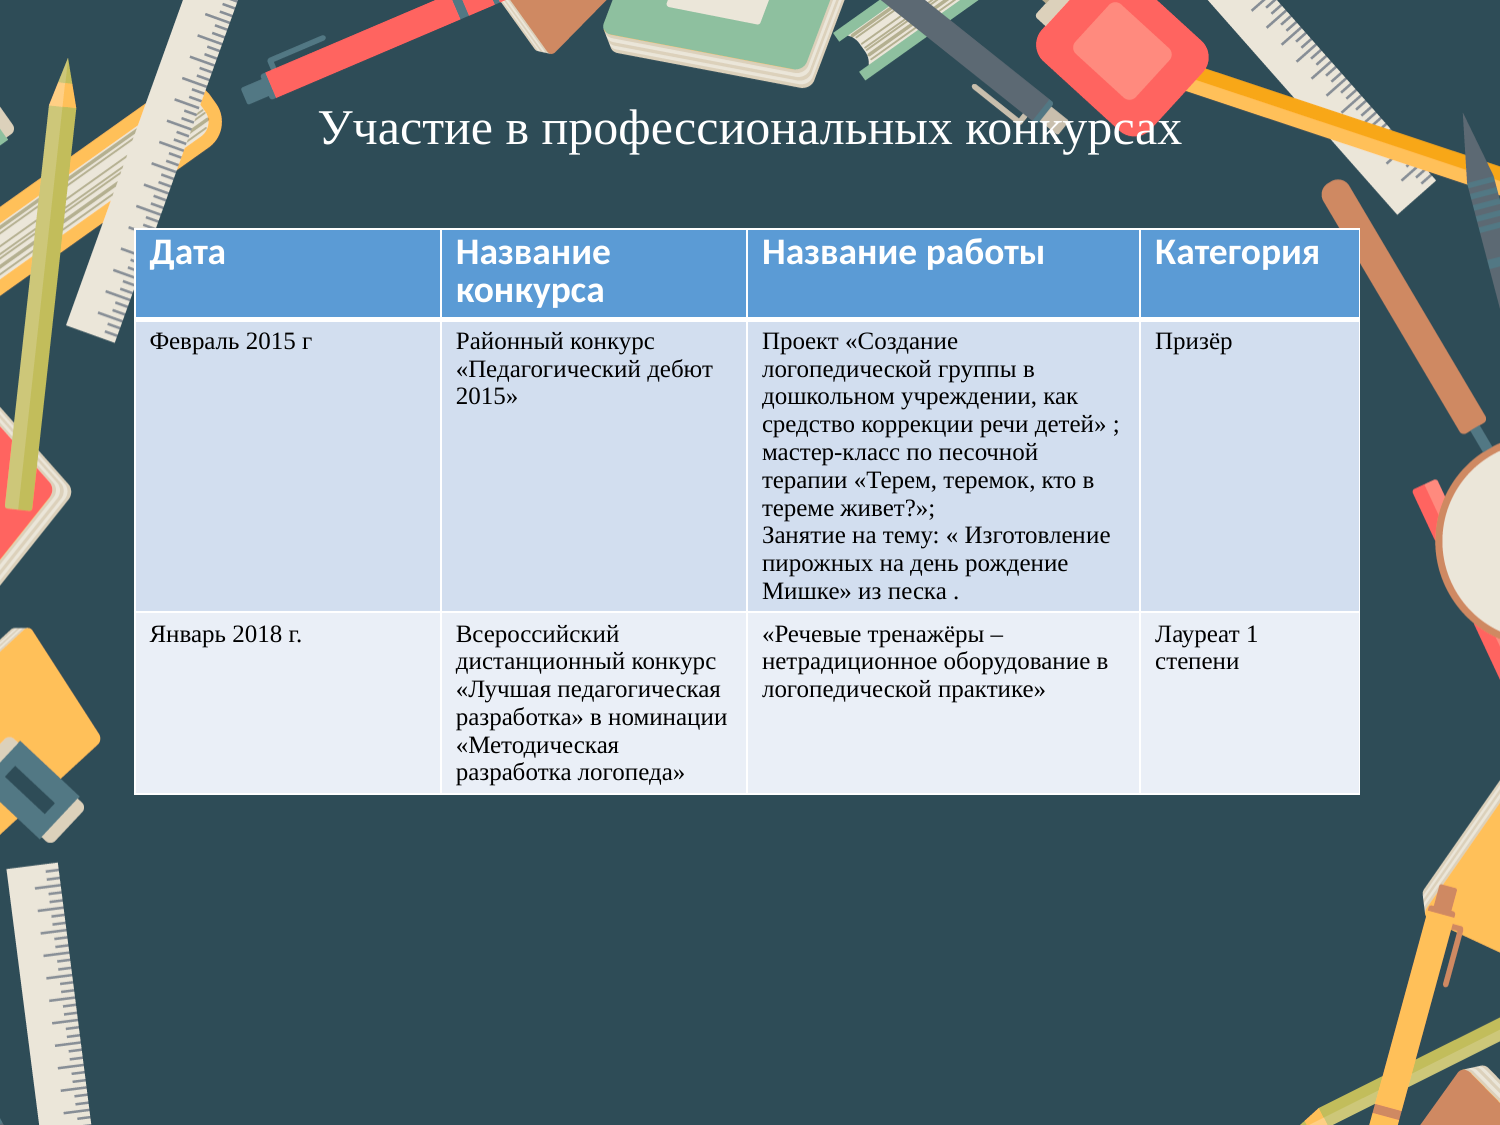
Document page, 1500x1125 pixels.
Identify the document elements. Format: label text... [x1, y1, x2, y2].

picture [0, 0, 1500, 1125]
table_header Название работы [748, 230, 1139, 317]
table_cell Проект «Создание логопедической группы в дошкольном учреждении, как средство коррекции речи детей» ; мастер-класс по песочной терапии «Терем, теремок, кто в тереме живет?»; Занятие на тему: « Изготовление пирожных на день рождение Мишке» из песка . [748, 322, 1139, 611]
table_cell Всероссийский дистанционный конкурс «Лучшая педагогическая разработка» в номинации «Методическая разработка логопеда» [442, 613, 746, 793]
table_cell «Речевые тренажёры – нетрадиционное оборудование в логопедической практике» [748, 613, 1139, 793]
table_cell Январь 2018 г. [136, 613, 440, 793]
table_header Название конкурса [442, 230, 746, 317]
table_cell Февраль 2015 г [136, 322, 440, 611]
title Участие в профессиональных конкурсах [102, 47, 1398, 209]
table_header Категория [1141, 230, 1359, 317]
table_cell Районный конкурс «Педагогический дебют 2015» [442, 322, 746, 611]
table_cell Лауреат 1 степени [1141, 613, 1359, 793]
table_cell Призёр [1141, 322, 1359, 611]
table_header Дата [136, 230, 440, 317]
